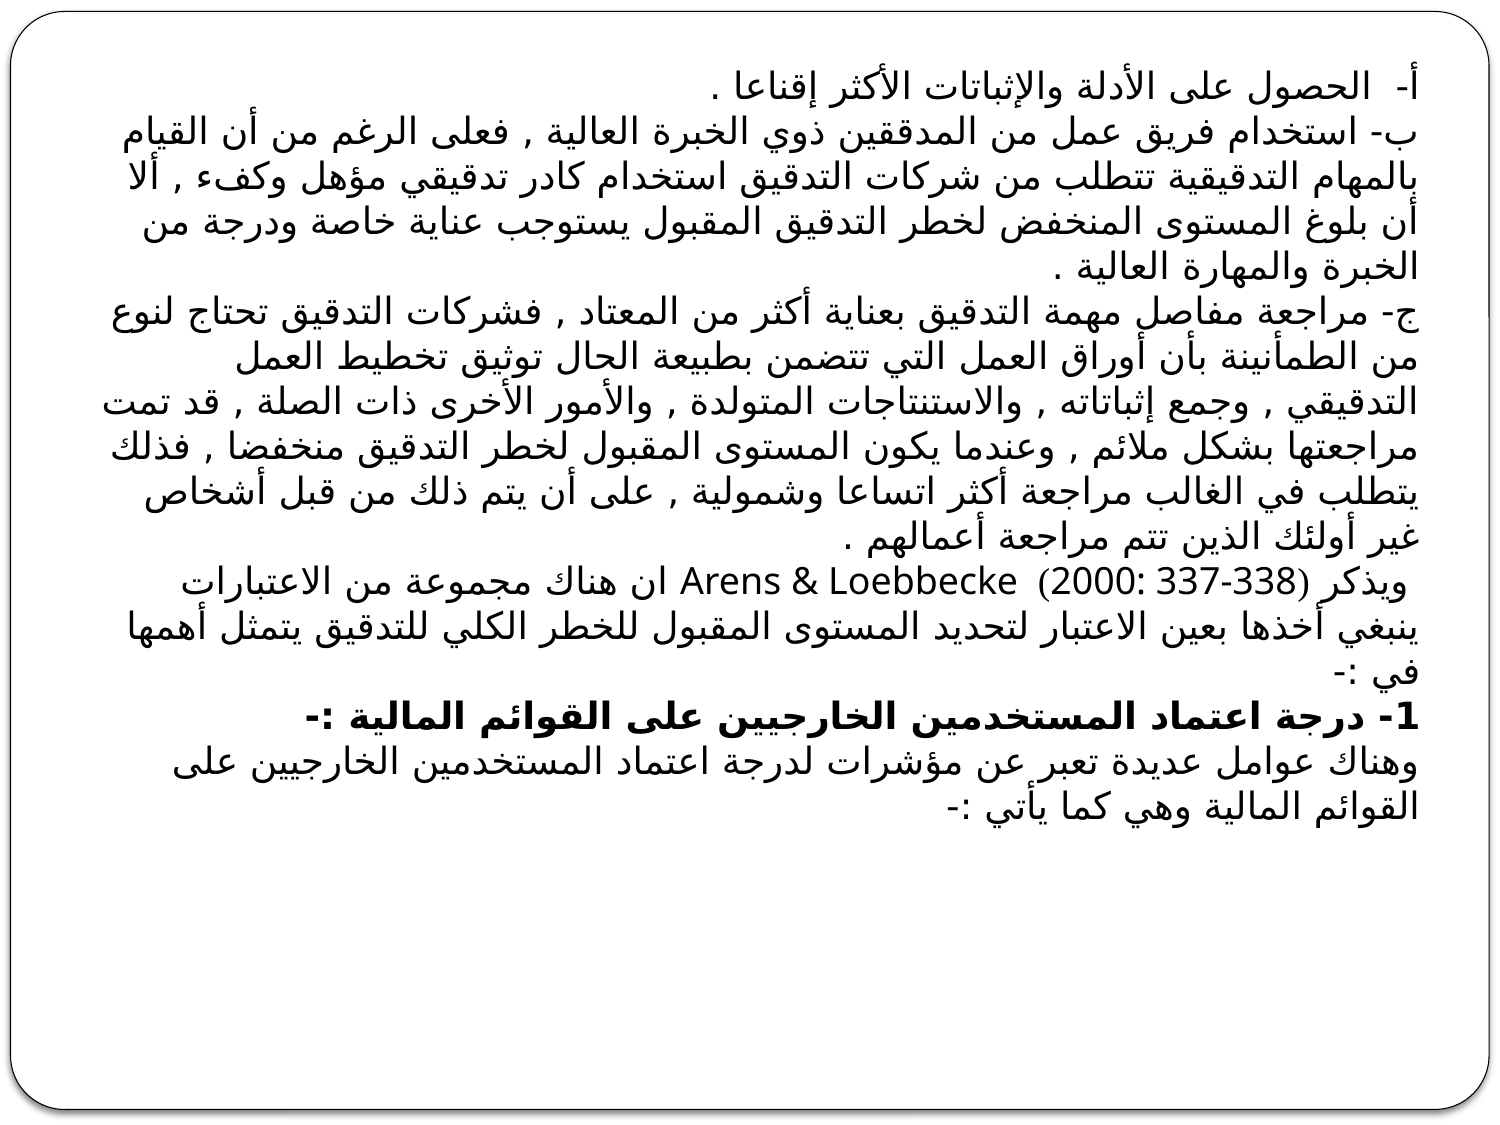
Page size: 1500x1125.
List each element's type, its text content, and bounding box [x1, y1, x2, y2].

text_box أ- الحصول على الأدلة والإثباتات الأكثر إقناعا . ب- استخدام فريق عمل من المدققين ذوي الخبرة العالية , فعلى الرغم من أن القيام بالمهام التدقيقية تتطلب من شركات التدقيق استخدام كادر تدقيقي مؤهل وكفء , ألا أن بلوغ المستوى المنخفض لخطر التدقيق المقبول يستوجب عناية خاصة ودرجة من الخبرة والمهارة العالية . ج- مراجعة مفاصل مهمة التدقيق بعناية أكثر من المعتاد , فشركات التدقيق تحتاج لنوع من الطمأنينة بأن أوراق العمل التي تتضمن بطبيعة الحال توثيق تخطيط العمل التدقيقي , وجمع إثباتاته , والاستنتاجات المتولدة , والأمور الأخرى ذات الصلة , قد تمت مراجعتها بشكل ملائم , وعندما يكون المستوى المقبول لخطر التدقيق منخفضا , فذلك يتطلب في الغالب مراجعة أكثر اتساعا وشمولية , على أن يتم ذلك من قبل أشخاص غير أولئك الذين تتم مراجعة أعمالهم . ويذكر Arens & Loebbecke (2000: 337-338) ان هناك مجموعة من الاعتبارات ينبغي أخذها بعين الاعتبار لتحديد المستوى المقبول للخطر الكلي للتدقيق يتمثل أهمها في :- 1- درجة اعتماد المستخدمين الخارجيين على القوائم المالية :- وهناك عوامل عديدة تعبر عن مؤشرات لدرجة اعتماد المستخدمين الخارجيين على القوائم المالية وهي كما يأتي :- [76, 55, 1436, 835]
